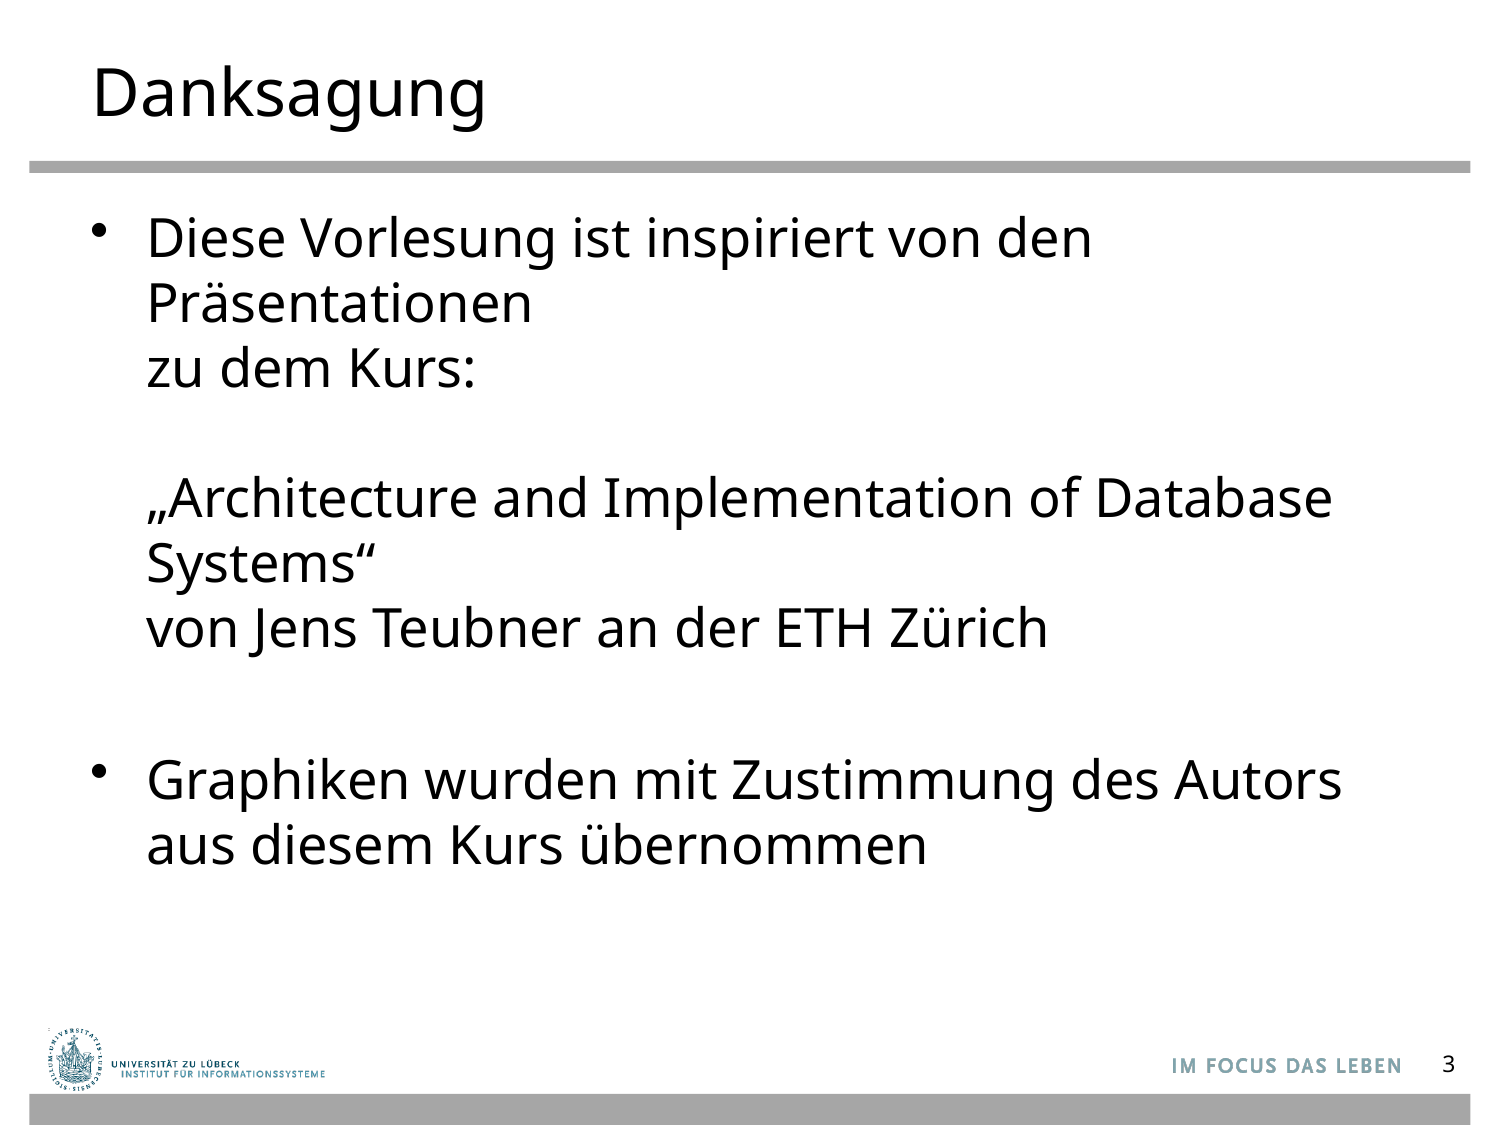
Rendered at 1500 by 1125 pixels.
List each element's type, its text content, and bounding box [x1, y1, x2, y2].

picture [1173, 1058, 1305, 1073]
slide_number 3 [1305, 1050, 1471, 1083]
title Danksagung [76, 42, 1427, 126]
list Diese Vorlesung ist inspiriert von den Präsentationen zu dem Kurs: „Architecture and Implementation of Database Systems“ von Jens Teubner an der ETH Zürich Graphiken wurden mit Zustimmung des Autors aus diesem Kurs übernommen [75, 196, 1447, 1012]
